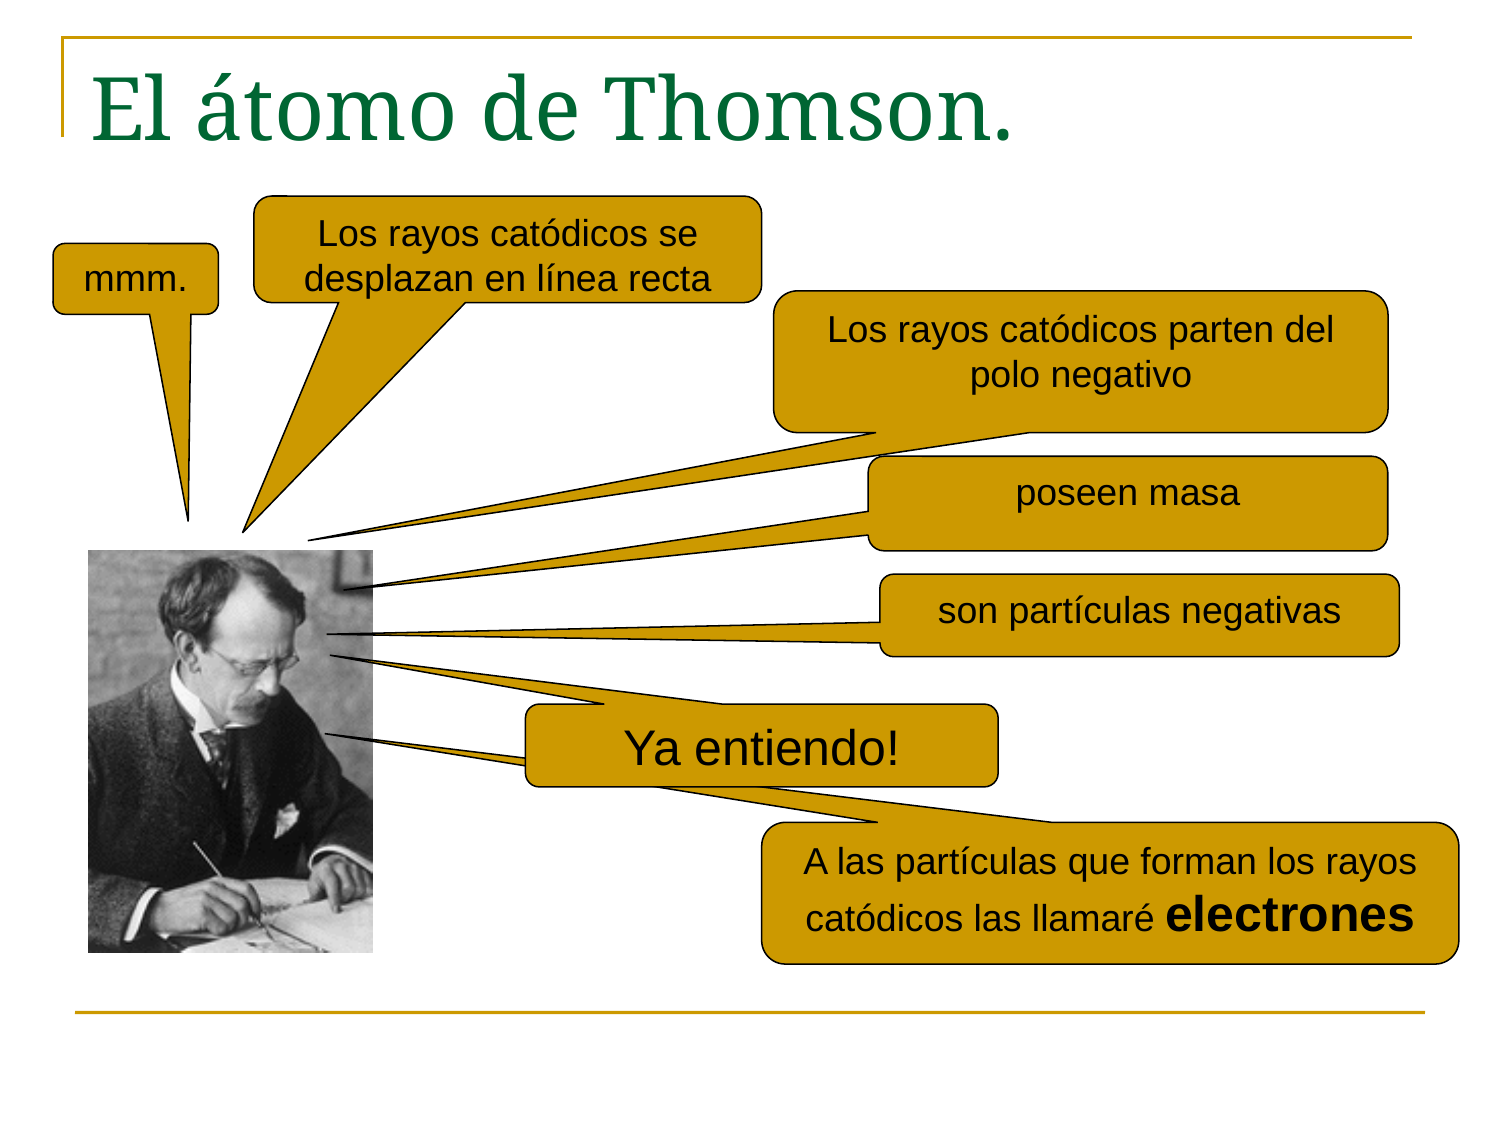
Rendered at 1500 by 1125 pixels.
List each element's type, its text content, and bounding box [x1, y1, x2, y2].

text_box A las partículas que forman los rayos catódicos las llamaré electrones [377, 740, 525, 766]
text_box A las partículas que forman los rayos catódicos las llamaré electrones [657, 787, 1459, 965]
text_box Los rayos catódicos parten del polo negativo [307, 290, 1389, 541]
text_box son partículas negativas [377, 574, 1400, 657]
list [88, 550, 373, 953]
text_box Los rayos catódicos se desplazan en línea recta [242, 196, 762, 533]
text_box mmm. [53, 243, 219, 522]
title El átomo de Thomson. [74, 45, 1426, 233]
text_box poseen masa [377, 456, 1388, 587]
text_box Ya entiendo! [377, 661, 999, 787]
